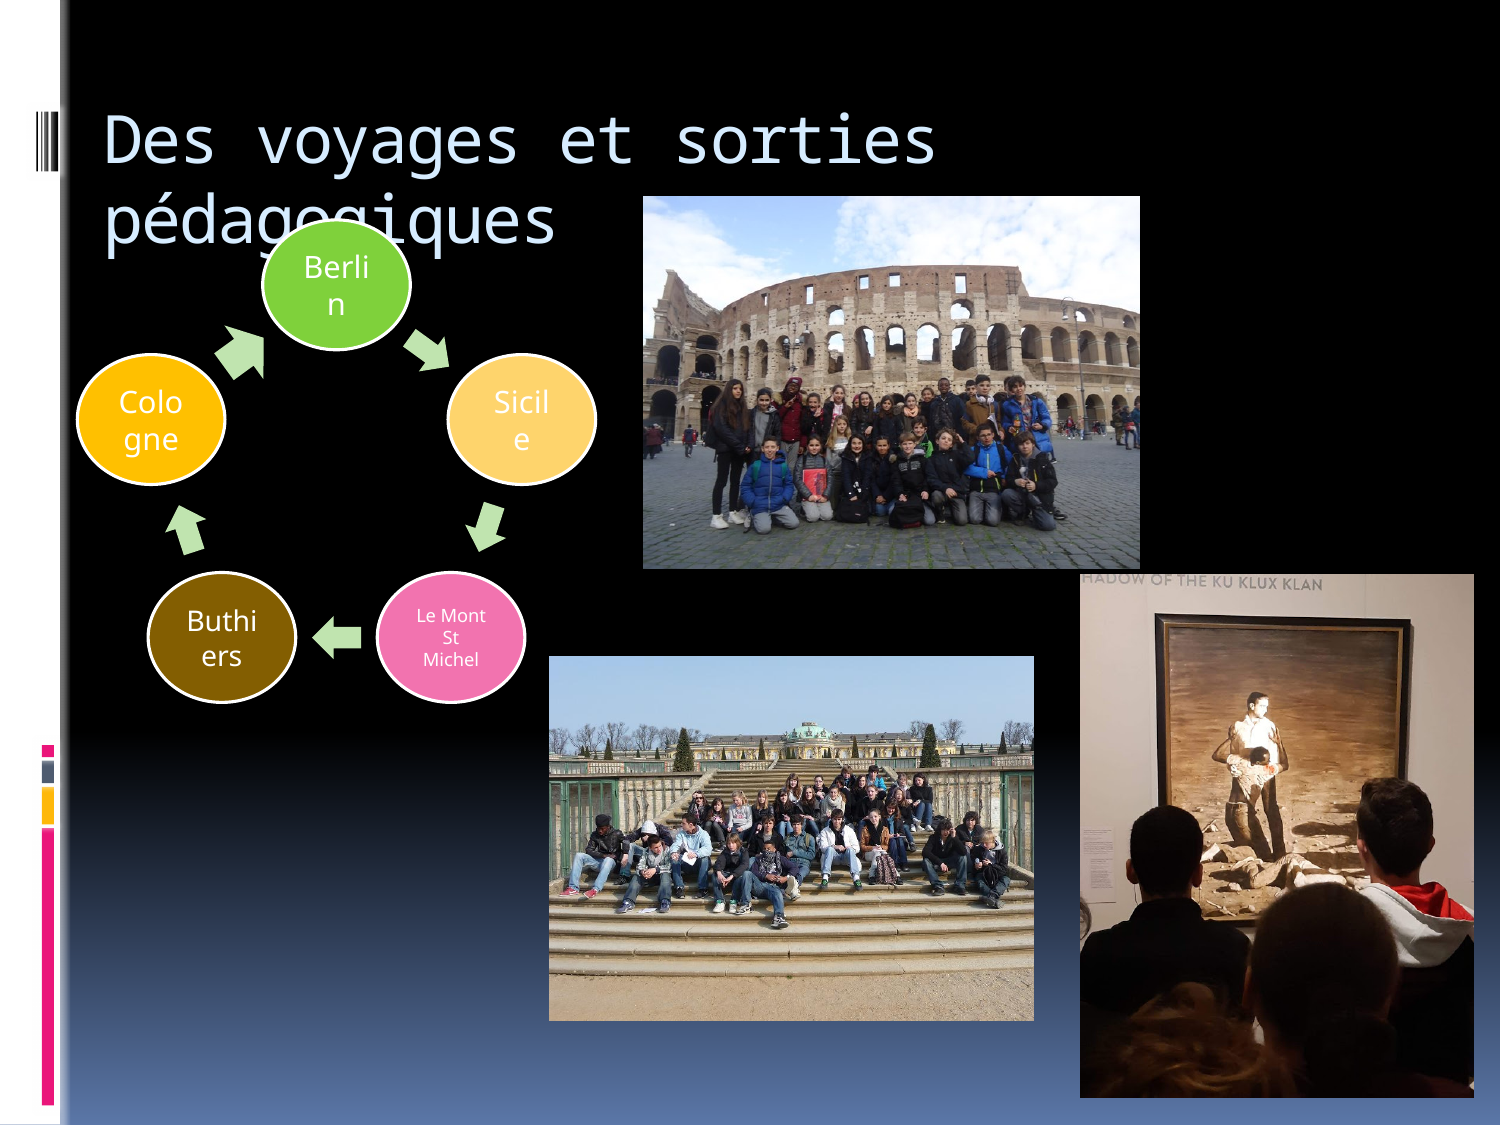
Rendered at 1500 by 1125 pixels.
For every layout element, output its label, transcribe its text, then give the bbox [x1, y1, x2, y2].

picture [1080, 573, 1475, 1098]
title Des voyages et sorties pédagogiques [88, 90, 1425, 173]
picture [548, 656, 1034, 1021]
picture [643, 195, 1141, 569]
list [40, 219, 633, 741]
